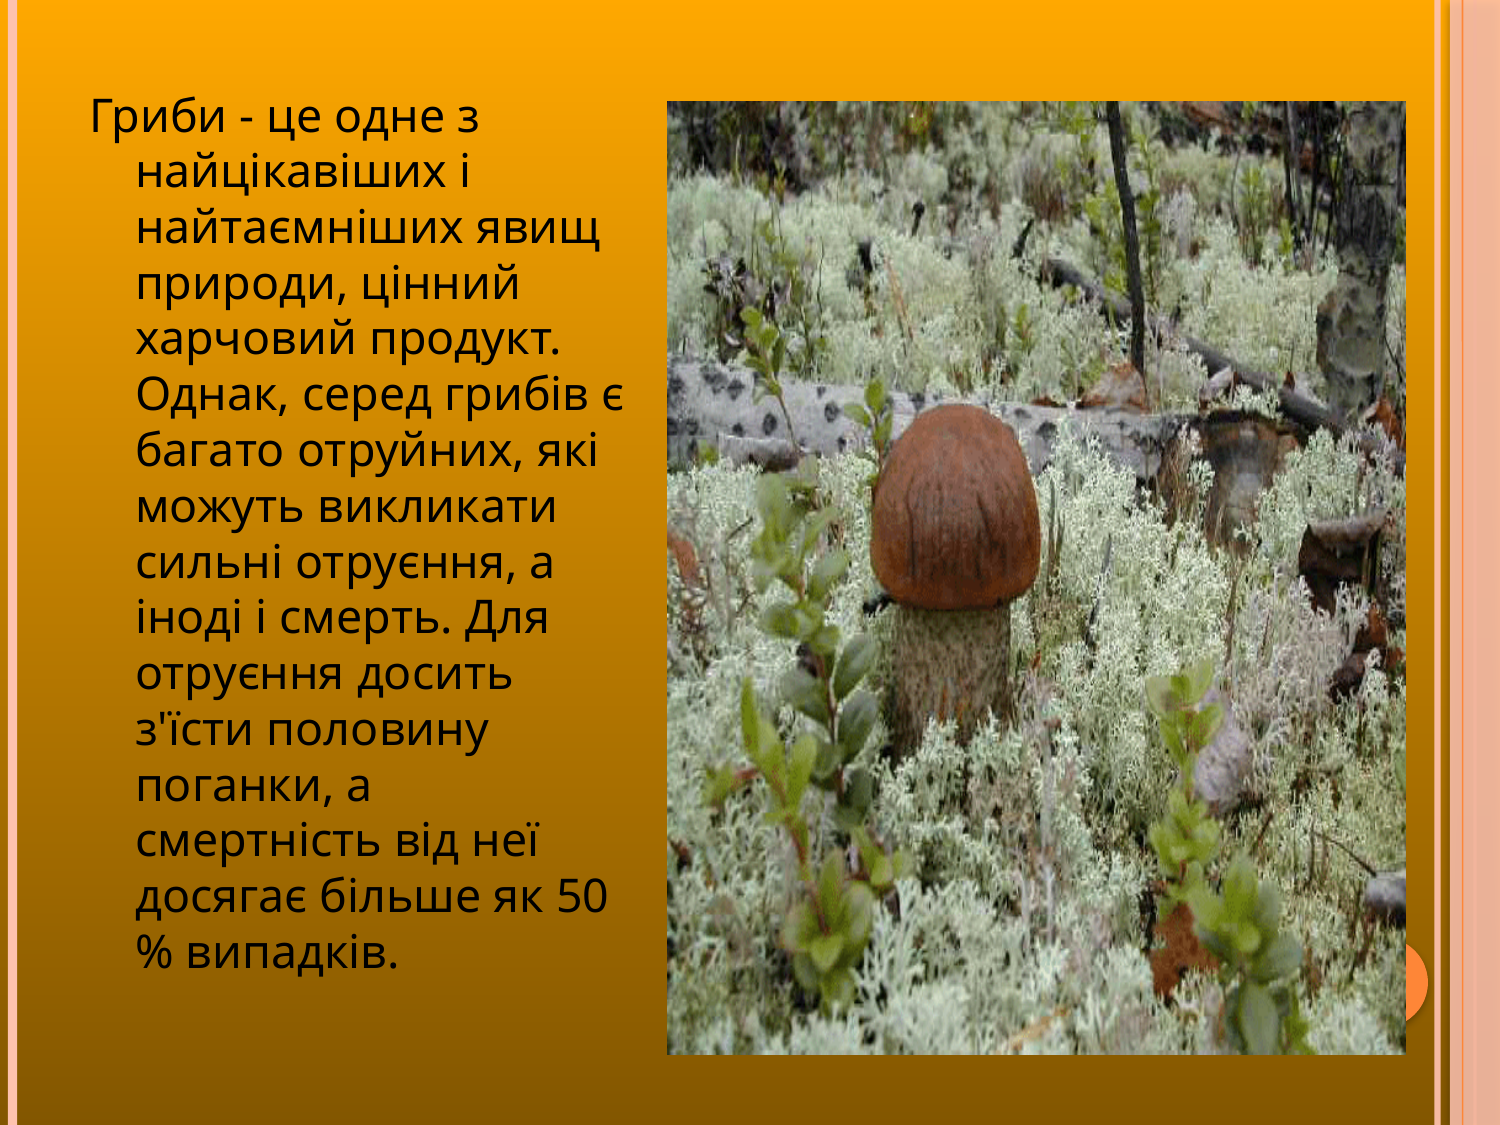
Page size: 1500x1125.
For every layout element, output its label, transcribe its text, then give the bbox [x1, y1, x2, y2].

picture [666, 101, 1406, 1055]
list Гриби - це одне з найцікавіших і найтаємніших явищ природи, цінний харчовий продукт. Однак, серед грибів є багато отруйних, які можуть викликати сильні отруєння, а іноді і смерть. Для отруєння досить з'їсти половину поганки, а смертність від неї досягає більше як 50 % випадків. [75, 78, 644, 1005]
